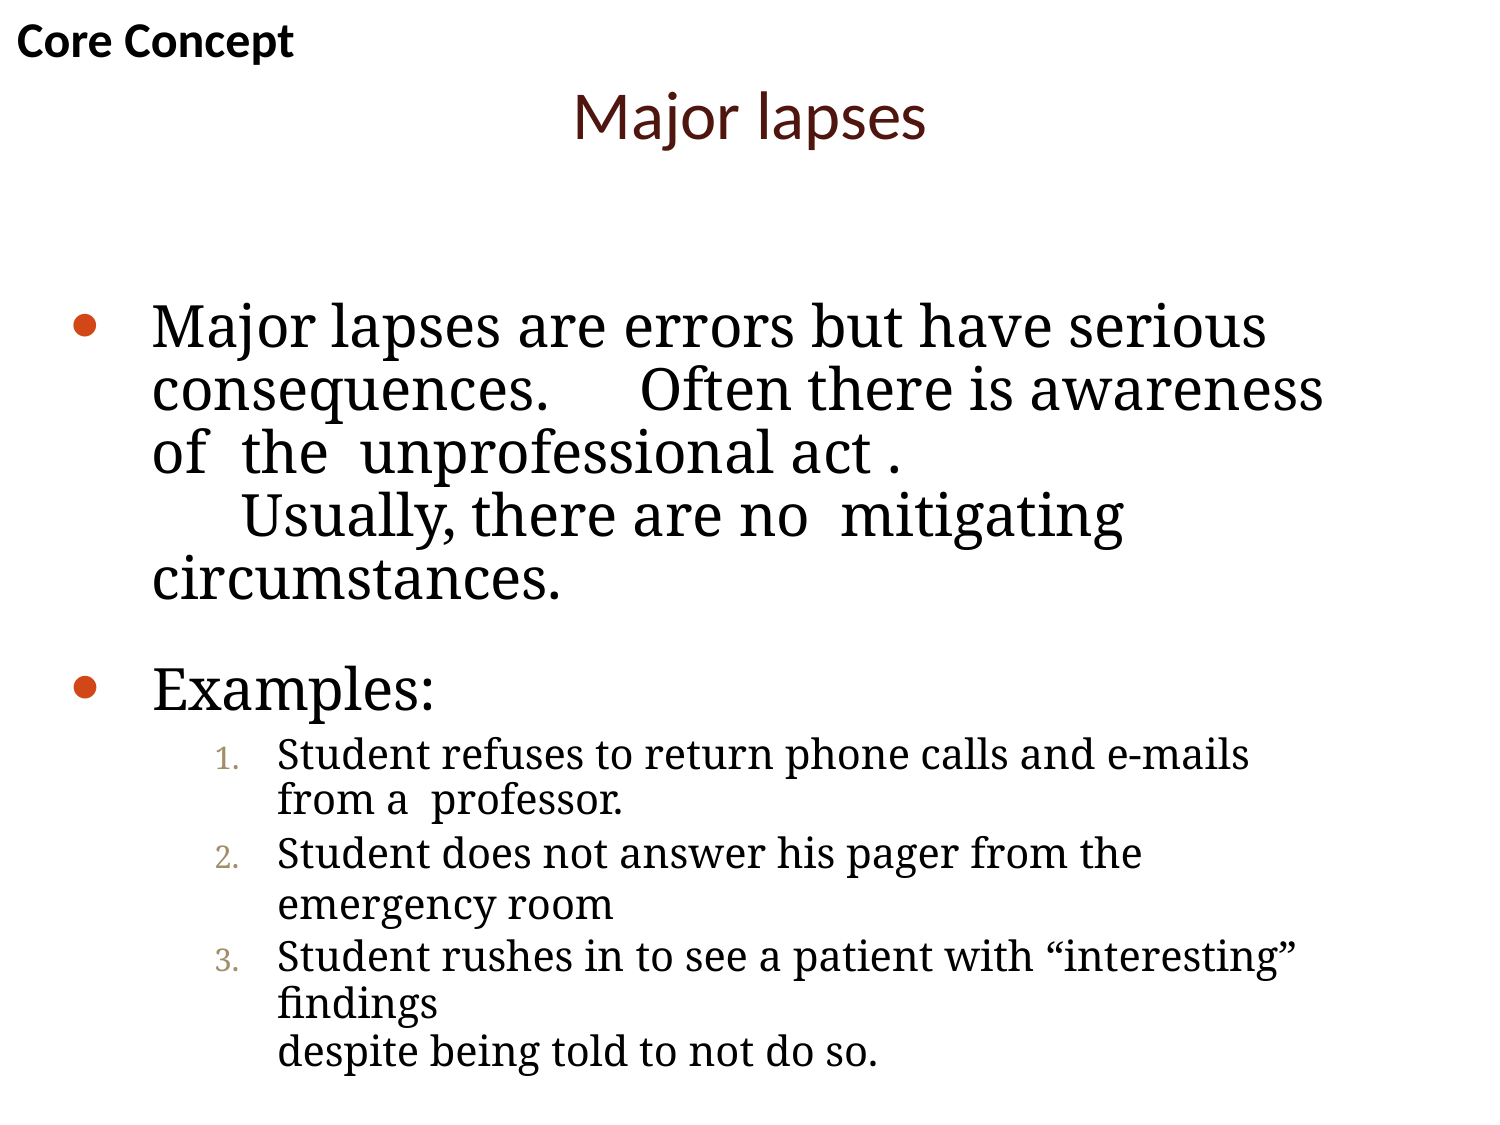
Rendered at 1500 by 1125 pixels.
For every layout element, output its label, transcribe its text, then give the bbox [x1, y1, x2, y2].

text_box Major lapses are errors but have serious consequences. Often there is awareness of the unprofessional act . Usually, there are no mitigating circumstances. Examples: Student refuses to return phone calls and e-mails from a professor. Student does not answer his pager from the emergency room Student rushes in to see a patient with “interesting” findings despite being told to not do so. [62, 288, 1397, 1075]
text_box Core Concept [2, 0, 565, 75]
title Major lapses [521, 16, 978, 206]
